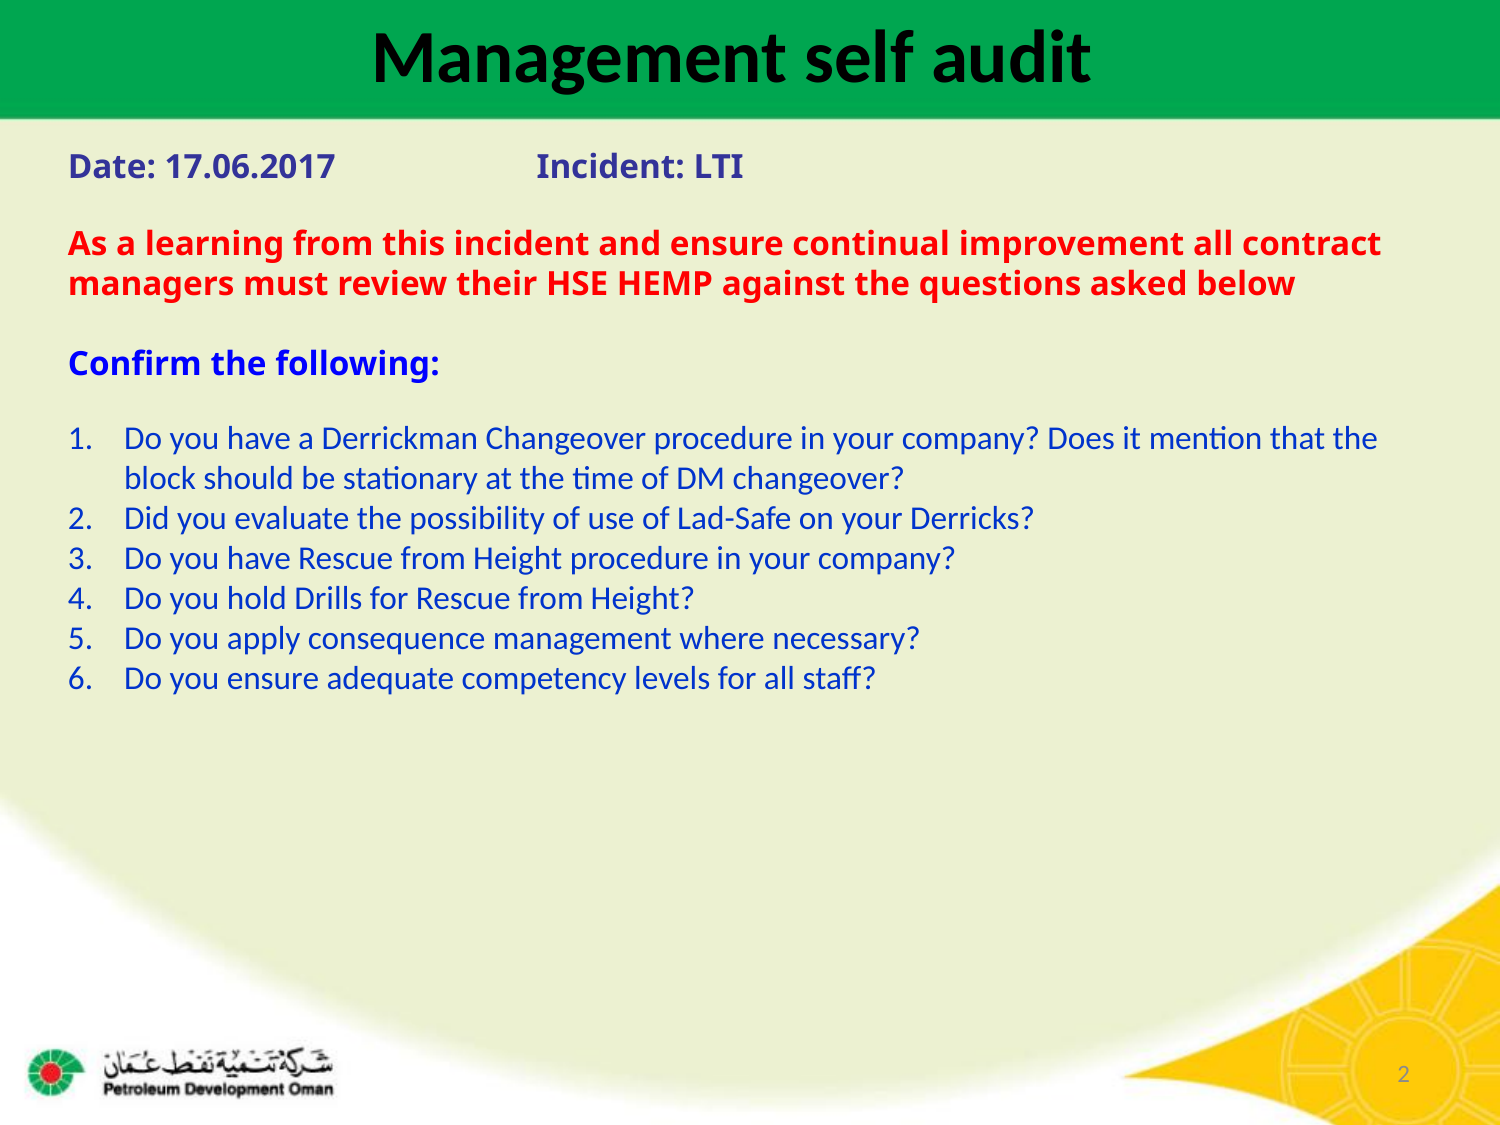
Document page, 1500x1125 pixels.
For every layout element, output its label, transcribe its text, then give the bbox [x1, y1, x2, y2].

text_box Date: 17.06.2017 Incident: LTI [53, 137, 913, 193]
slide_number 2 [1074, 1042, 1425, 1103]
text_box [1, 0, 1466, 126]
text_box As a learning from this incident and ensure continual improvement all contract managers must review their HSE HEMP against the questions asked below Confirm the following: Do you have a Derrickman Changeover procedure in your company? Does it mention that the block should be stationary at the time of DM changeover? Did you evaluate the possibility of use of Lad-Safe on your Derricks? Do you have Rescue from Height procedure in your company? Do you hold Drills for Rescue from Height? Do you apply consequence management where necessary? Do you ensure adequate competency levels for all staff? [53, 184, 1424, 794]
picture [0, 0, 1500, 1125]
